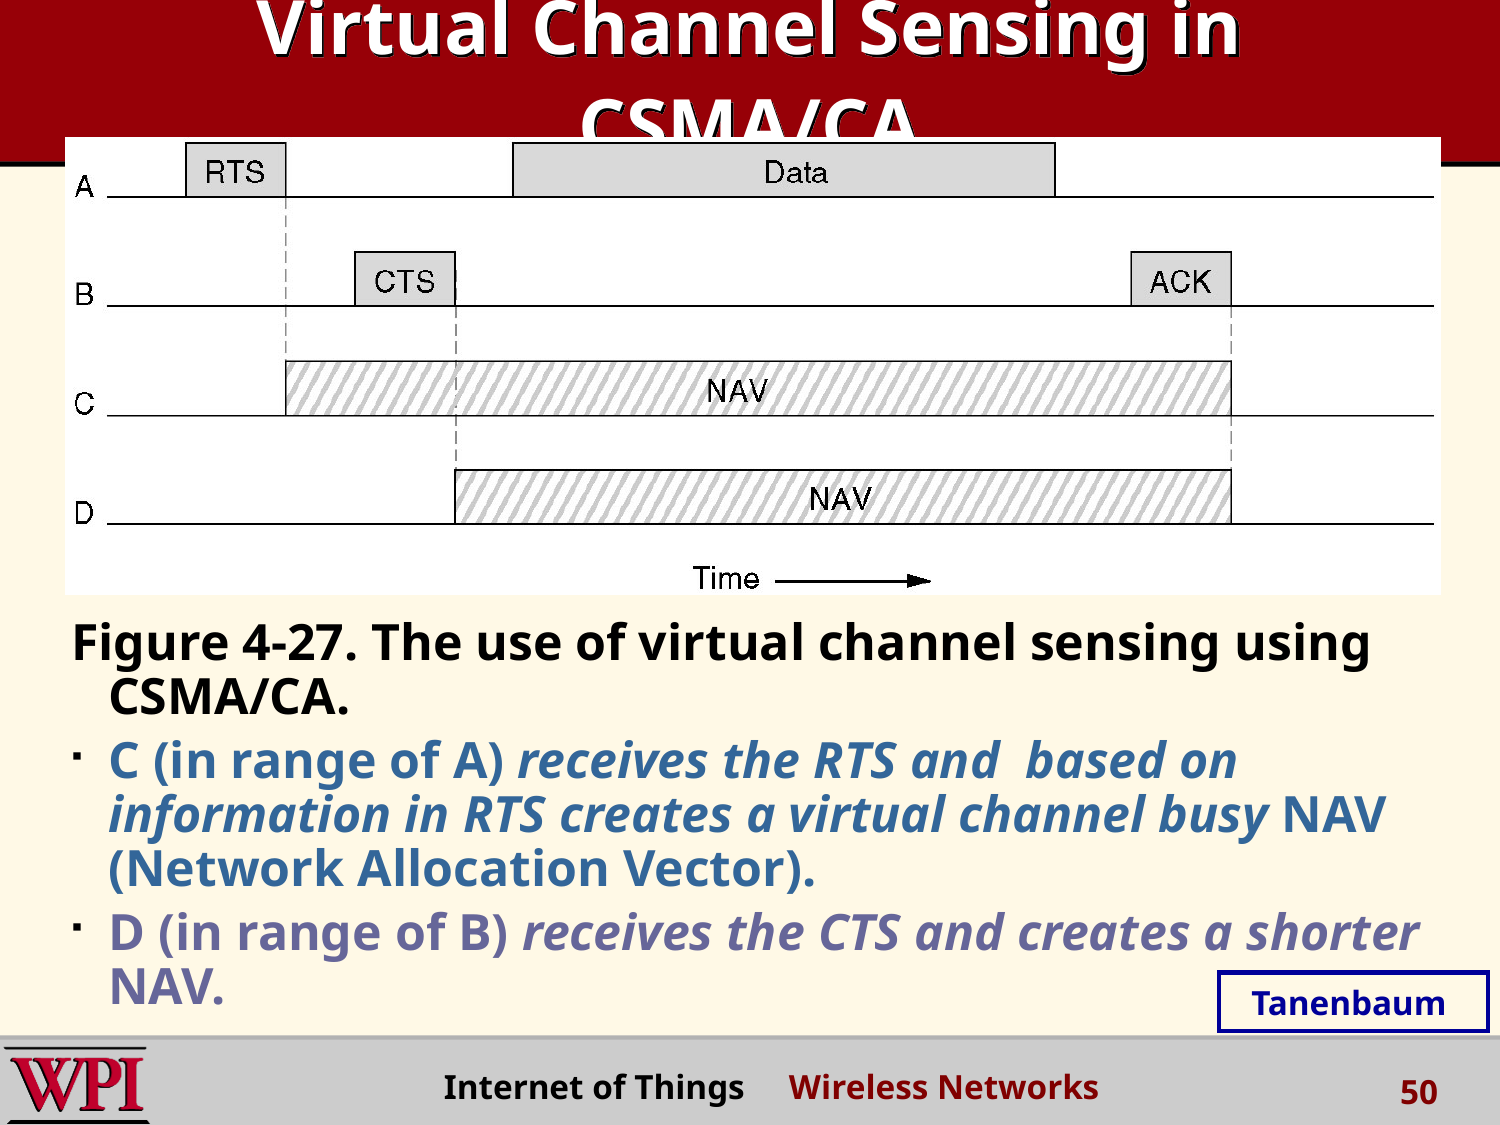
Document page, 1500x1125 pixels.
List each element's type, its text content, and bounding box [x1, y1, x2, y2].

footer Internet of Things Wireless Networks [229, 1058, 1323, 1107]
slide_number 50 [1344, 1063, 1495, 1102]
picture [0, 0, 1500, 1125]
text_box Tanenbaum [1218, 972, 1489, 1032]
title Virtual Channel Sensing in CSMA/CA [64, 6, 1435, 132]
list Figure 4-27. The use of virtual channel sensing using CSMA/CA. C (in range of A) receives the RTS and based on information in RTS creates a virtual channel busy NAV (Network Allocation Vector). D (in range of B) receives the CTS and creates a shorter NAV. [56, 609, 1444, 925]
